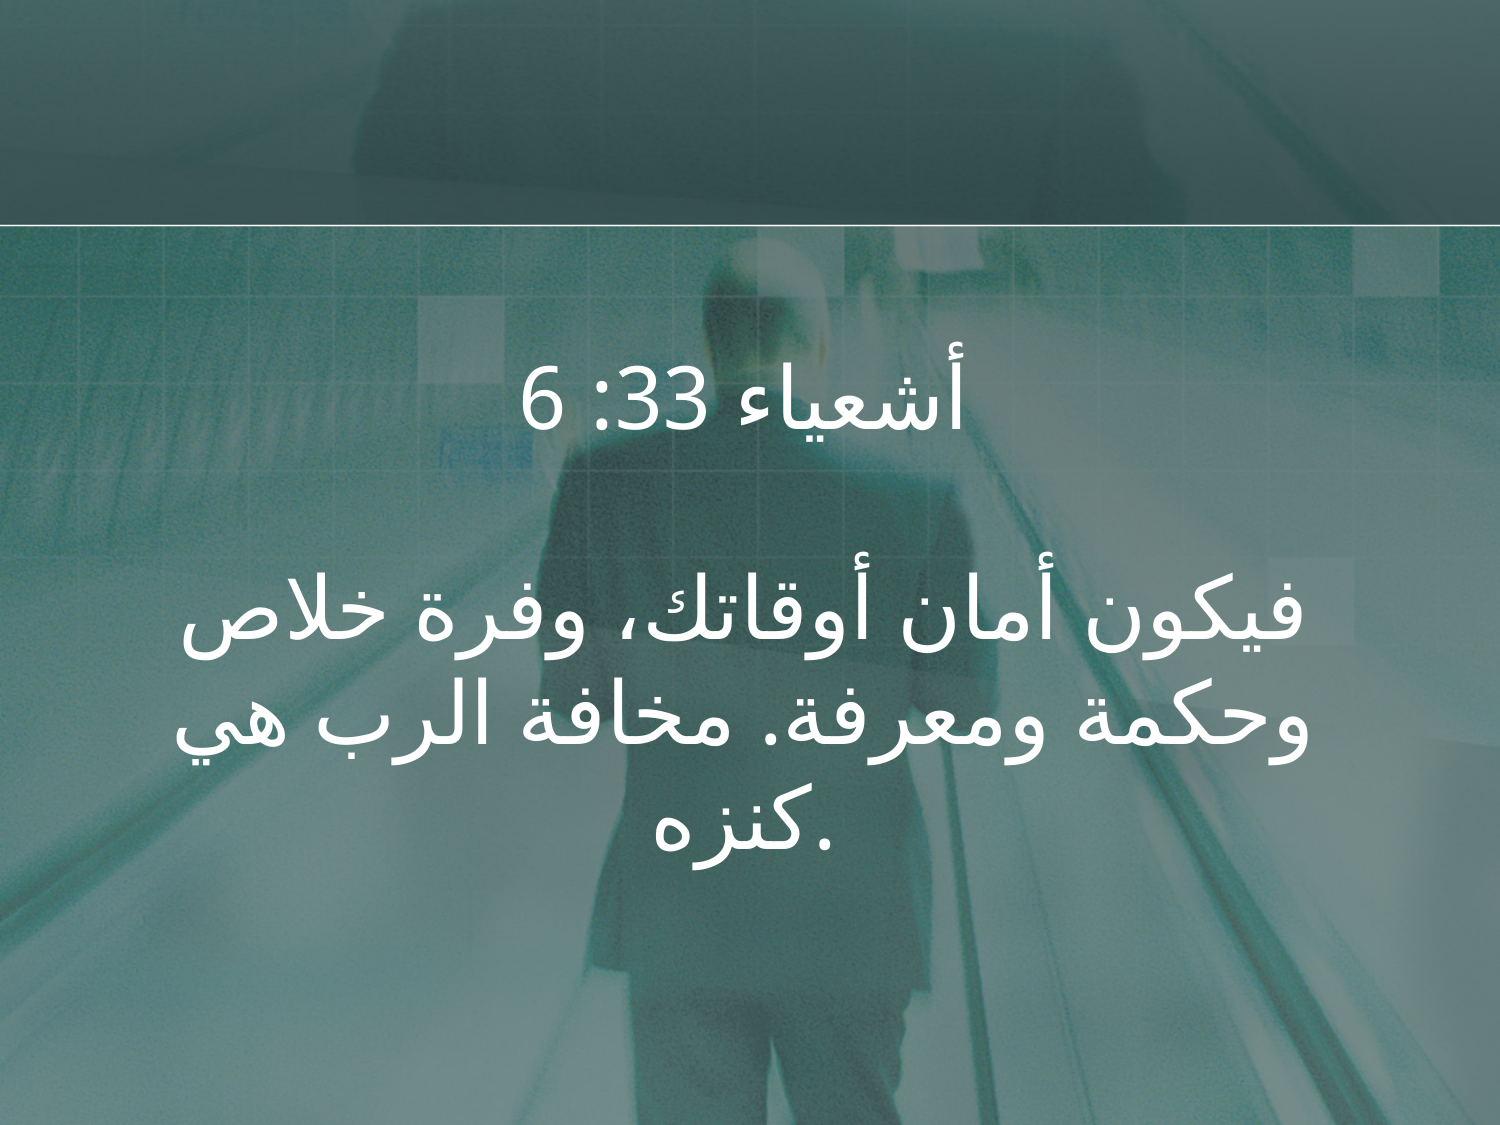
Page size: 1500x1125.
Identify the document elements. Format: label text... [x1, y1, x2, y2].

picture [0, 0, 1500, 1125]
title أشعياء 33: 6 فيكون أمان أوقاتك، وفرة خلاص وحكمة ومعرفة. مخافة الرب هي كنزه. [62, 162, 1425, 875]
